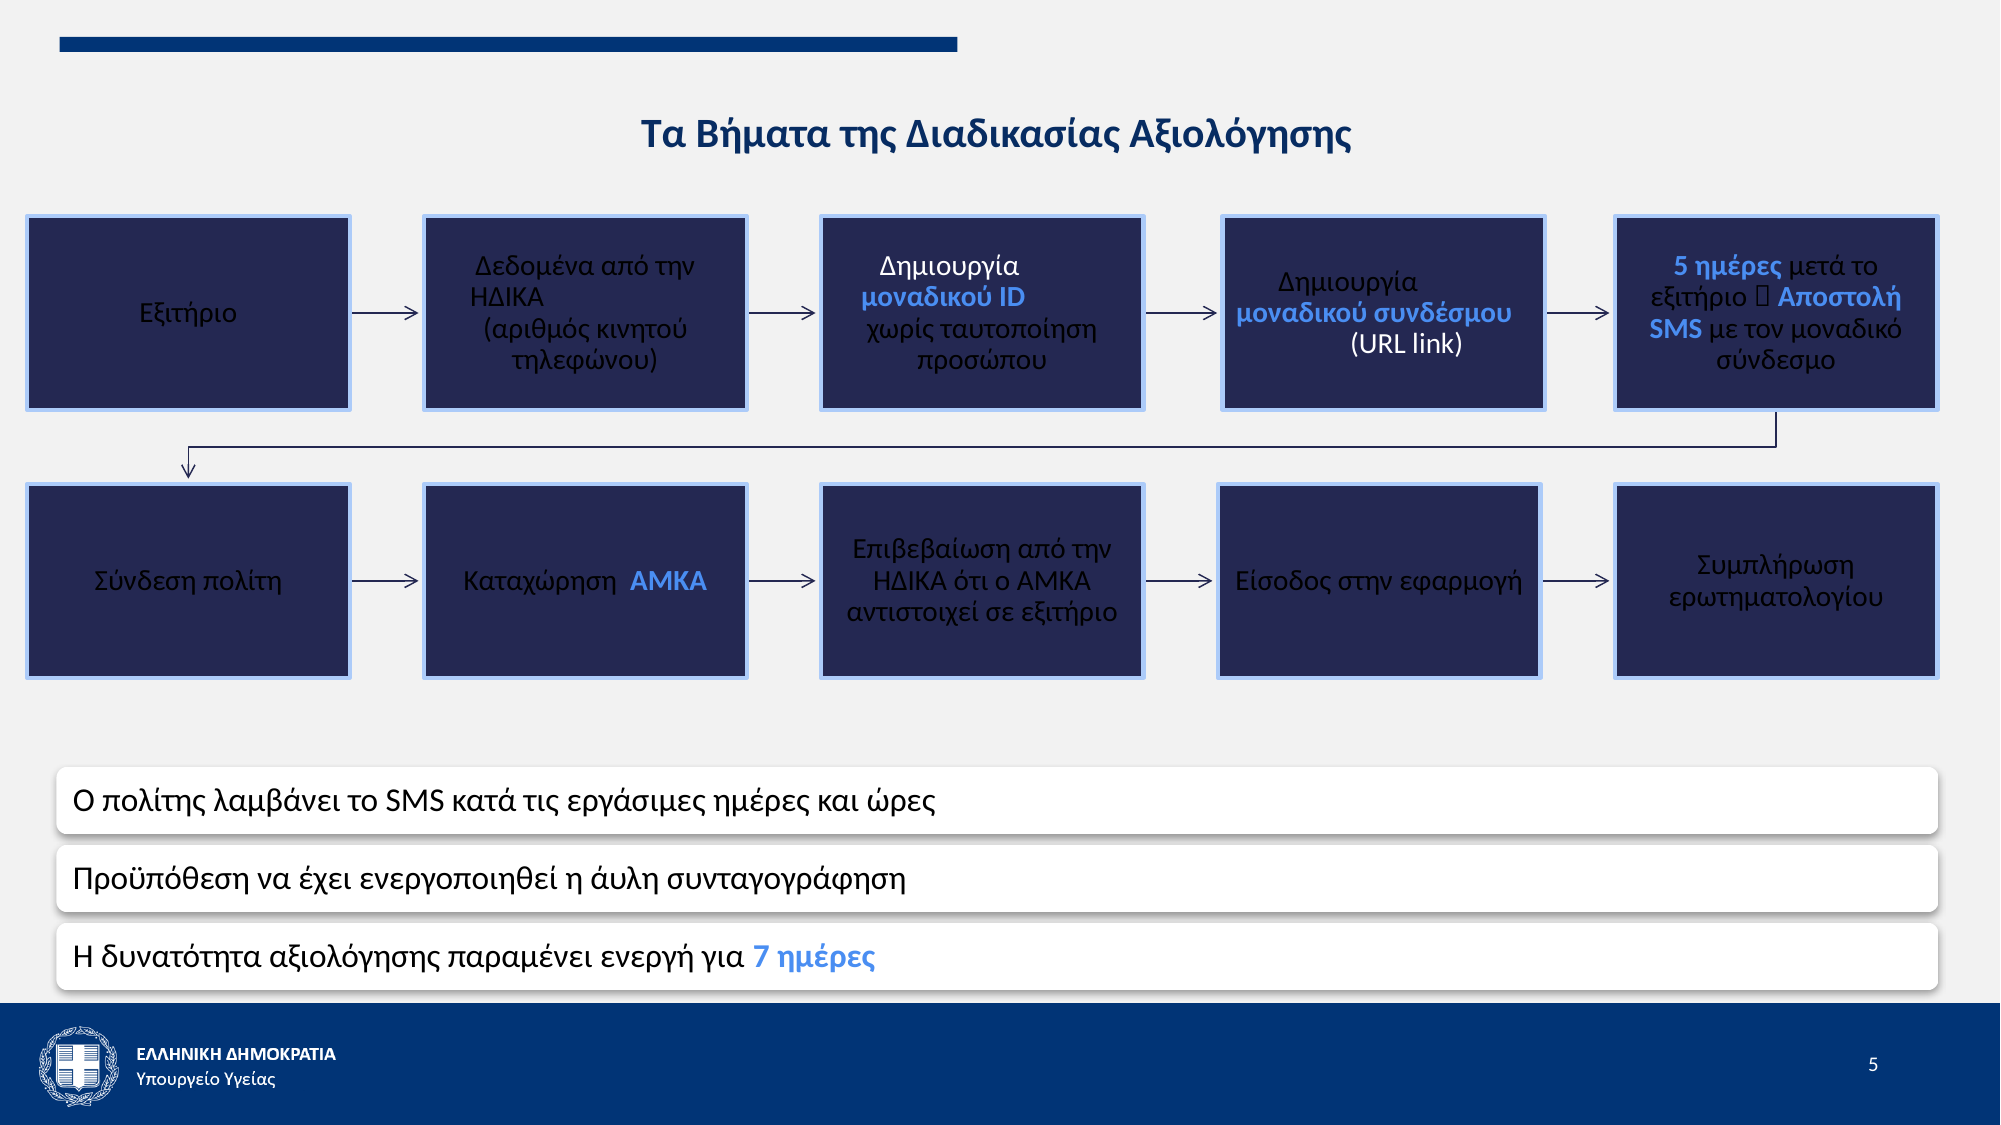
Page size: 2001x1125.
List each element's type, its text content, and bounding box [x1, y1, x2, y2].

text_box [25, 143, 1939, 751]
slide_number 5 [1853, 1019, 1939, 1106]
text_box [56, 761, 1939, 995]
text_box Τα Βήματα της Διαδικασίας Αξιολόγησης [0, 53, 2000, 163]
picture [26, 1012, 352, 1114]
